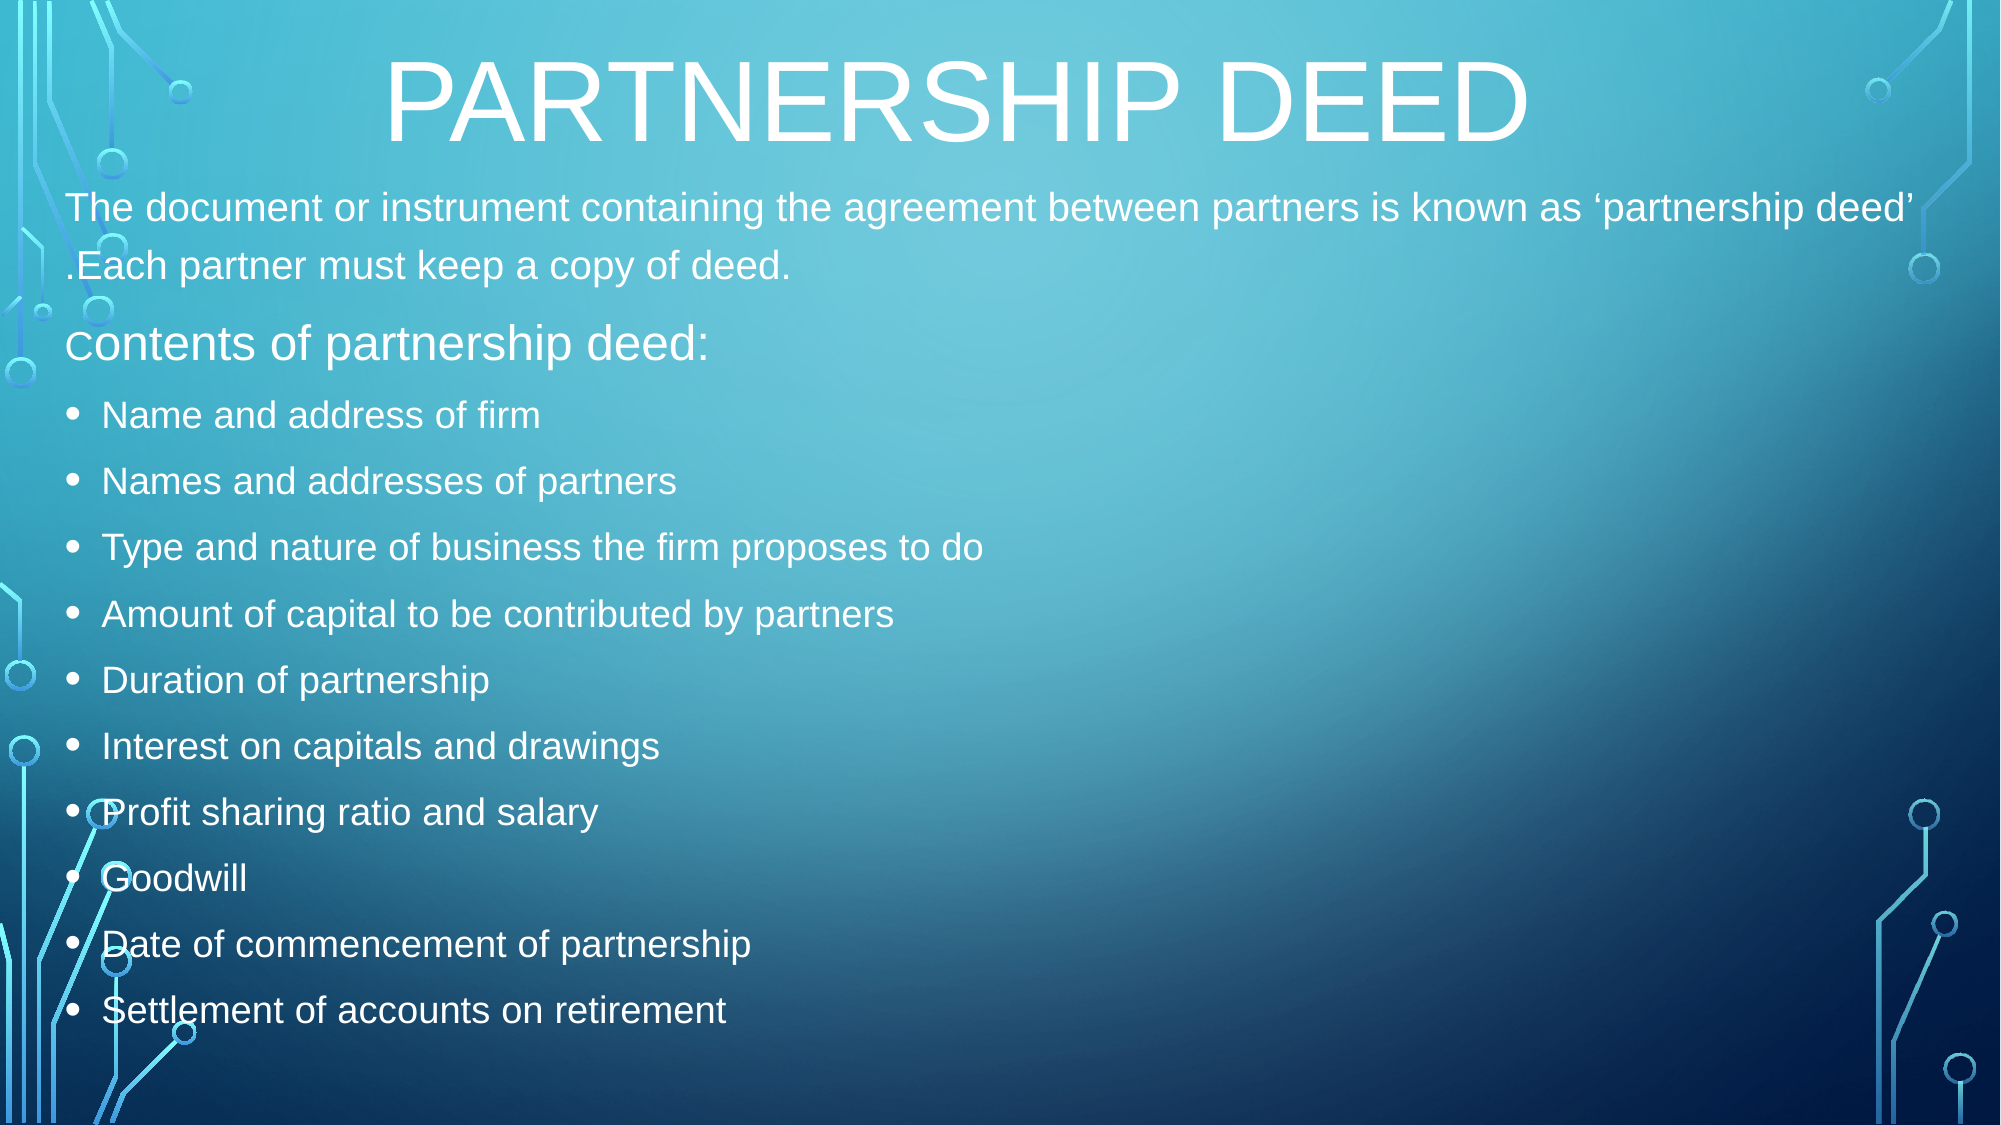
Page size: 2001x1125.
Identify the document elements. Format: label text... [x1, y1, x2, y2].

list The document or instrument containing the agreement between partners is known as ‘partnership deed’ .Each partner must keep a copy of deed. Contents of partnership deed: Name and address of firm Names and addresses of partners Type and nature of business the firm proposes to do Amount of capital to be contributed by partners Duration of partnership Interest on capitals and drawings Profit sharing ratio and salary Goodwill Date of commencement of partnership Settlement of accounts on retirement [49, 163, 1933, 1047]
title Partnership deed [49, 44, 1933, 163]
